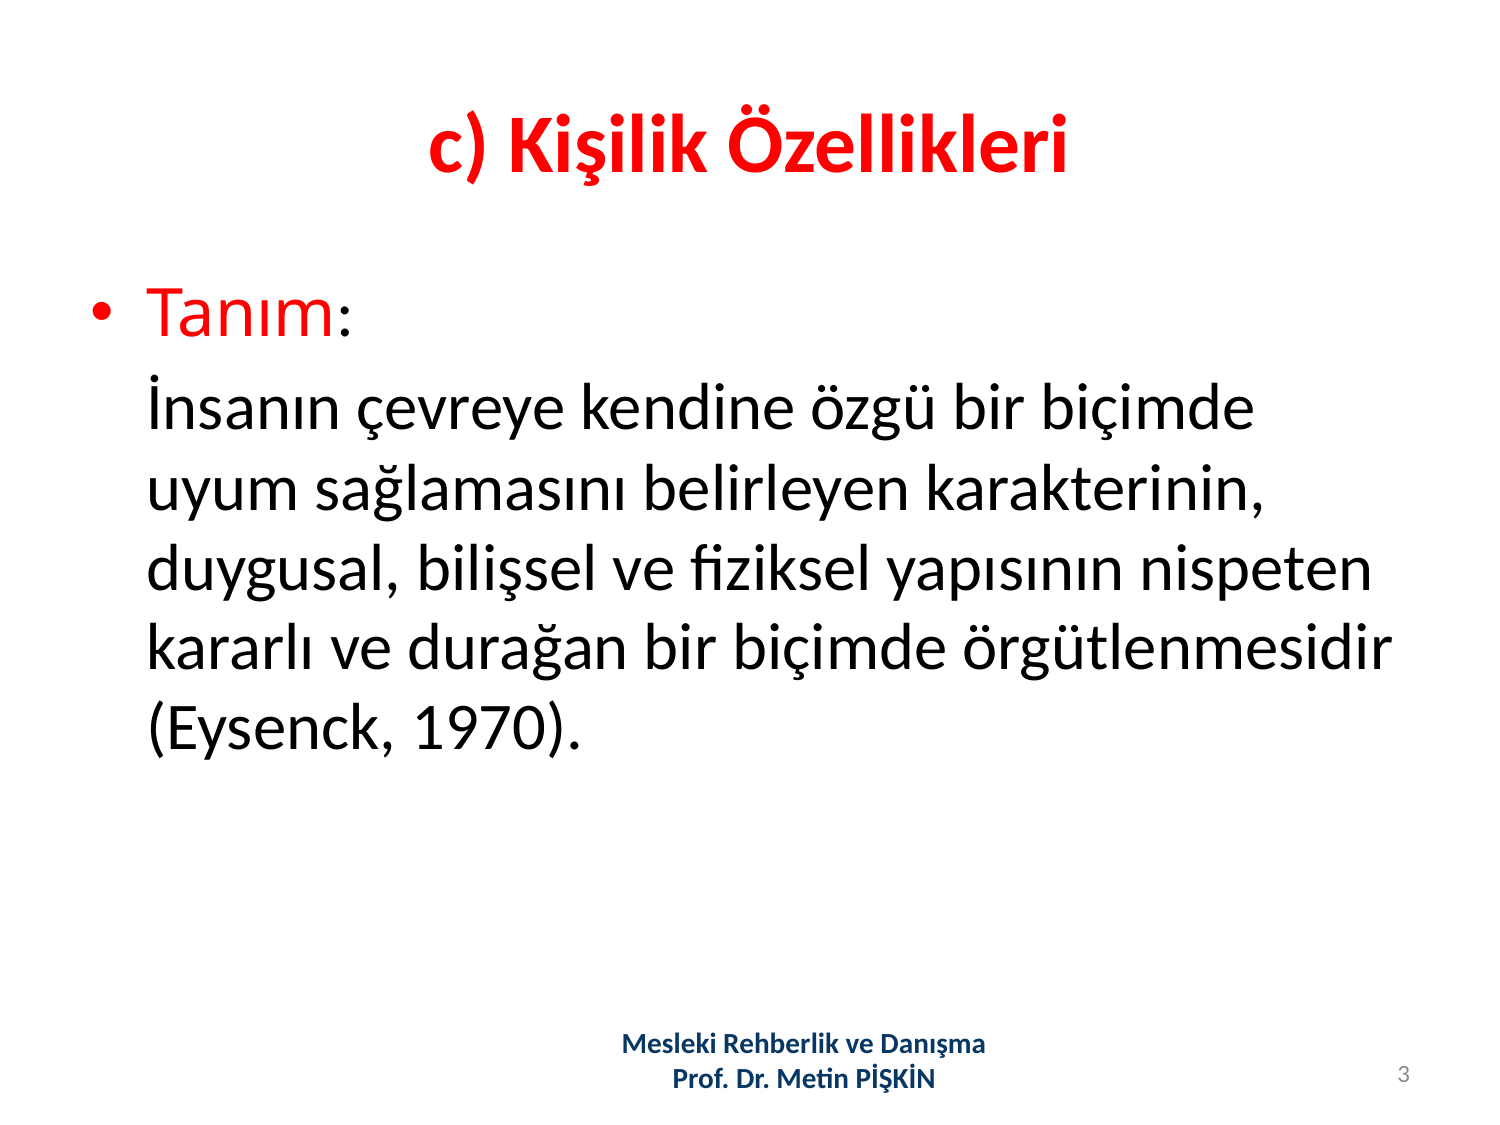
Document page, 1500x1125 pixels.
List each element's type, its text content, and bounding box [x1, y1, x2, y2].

text_box Mesleki Rehberlik ve Danışma Prof. Dr. Metin PİŞKİN [561, 1023, 1048, 1102]
list Tanım: İnsanın çevreye kendine özgü bir biçimde uyum sağlamasını belirleyen karakterinin, duygusal, bilişsel ve fiziksel yapısının nispeten kararlı ve durağan bir biçimde örgütlenmesidir (Eysenck, 1970). [75, 262, 1425, 1005]
title c) Kişilik Özellikleri [75, 45, 1425, 233]
slide_number 3 [1074, 1042, 1425, 1103]
